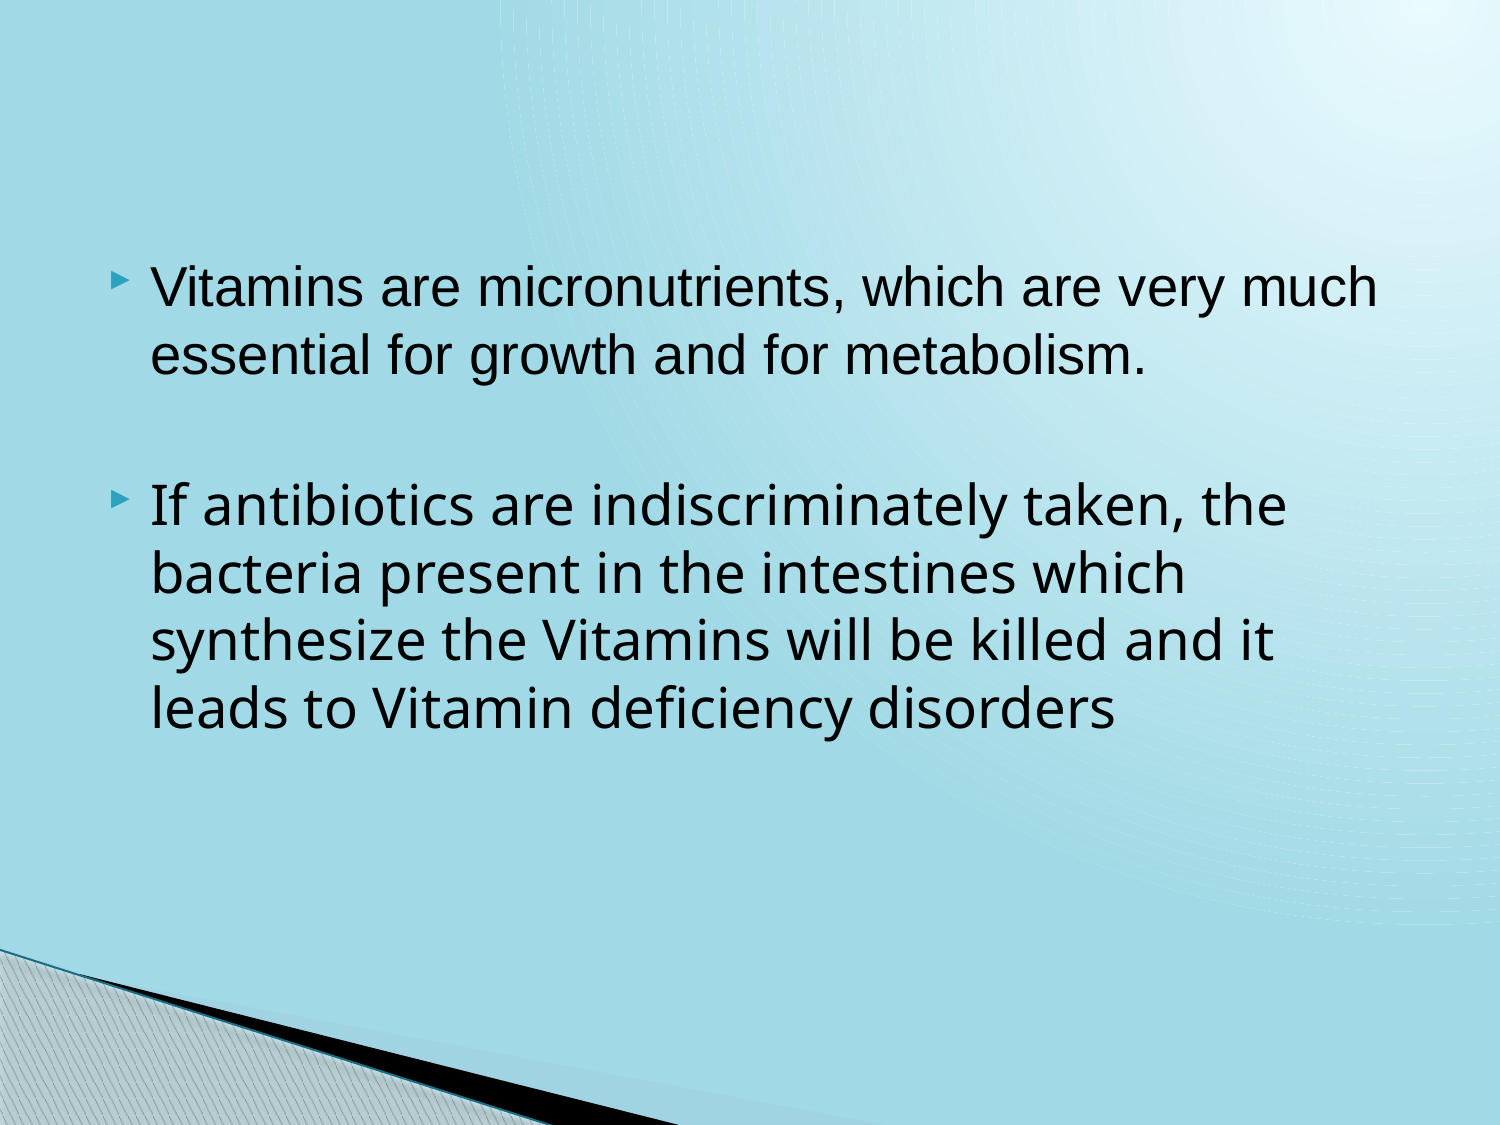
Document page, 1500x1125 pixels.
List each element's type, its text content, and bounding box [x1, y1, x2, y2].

list Vitamins are micronutrients, which are very much essential for growth and for metabolism. If antibiotics are indiscriminately taken, the bacteria present in the intestines which synthesize the Vitamins will be killed and it leads to Vitamin deficiency disorders [74, 242, 1426, 986]
